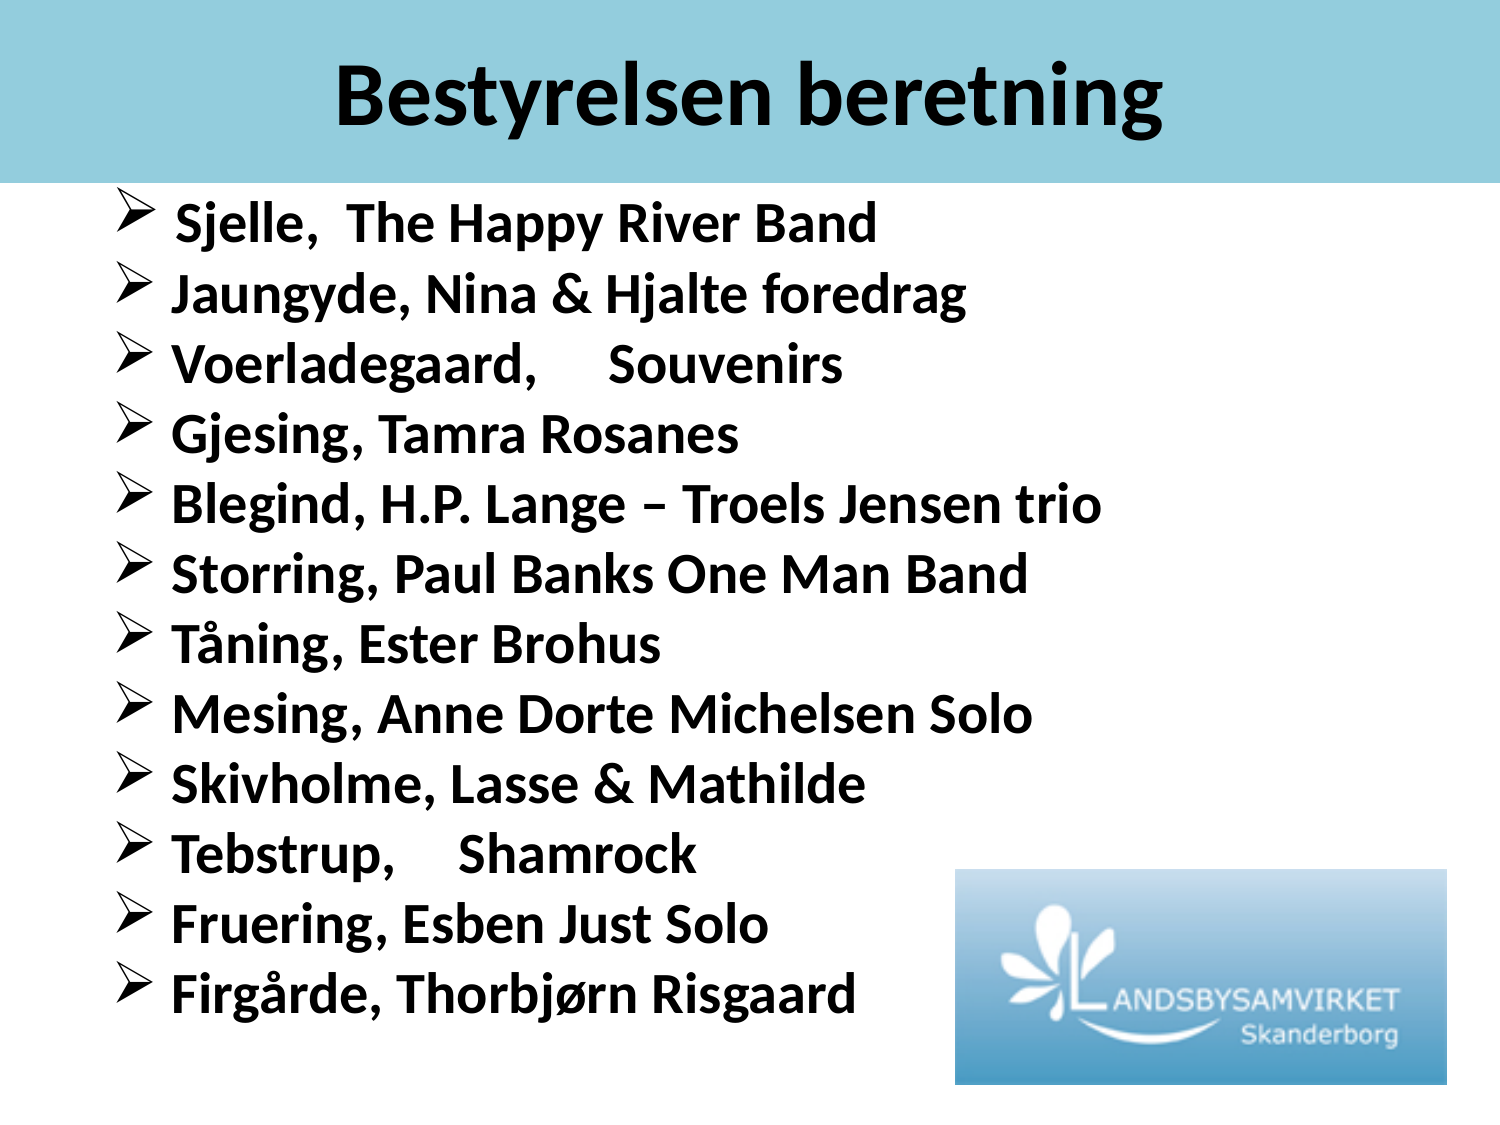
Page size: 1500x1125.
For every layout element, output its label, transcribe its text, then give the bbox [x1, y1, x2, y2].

text_box Sjelle, The Happy River Band Jaungyde, Nina & Hjalte foredrag Voerladegaard, Souvenirs Gjesing, Tamra Rosanes Blegind, H.P. Lange – Troels Jensen trio Storring, Paul Banks One Man Band Tåning, Ester Brohus Mesing, Anne Dorte Michelsen Solo Skivholme, Lasse & Mathilde Tebstrup, Shamrock Fruering, Esben Just Solo Firgårde, Thorbjørn Risgaard [96, 172, 1416, 1125]
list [955, 869, 1448, 1085]
title Bestyrelsen beretning [0, 0, 1500, 183]
